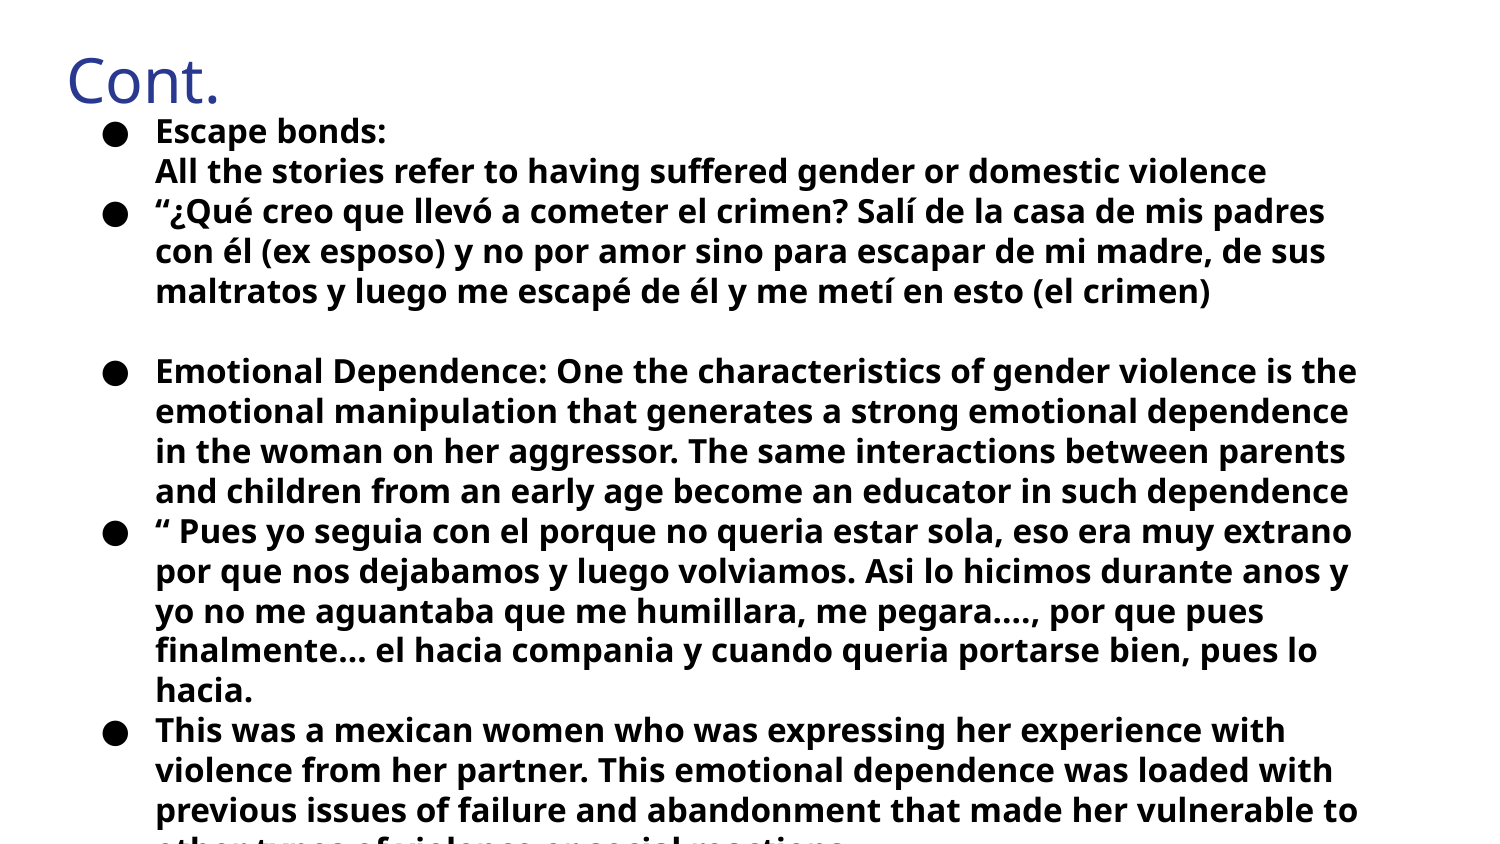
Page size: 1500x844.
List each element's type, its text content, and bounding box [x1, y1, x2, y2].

text_box [537, 226, 998, 293]
title Cont. [51, 26, 1449, 126]
text_box Escape bonds: All the stories refer to having suffered gender or domestic violence “¿Qué creo que llevó a cometer el crimen? Salí de la casa de mis padres con él (ex esposo) y no por amor sino para escapar de mi madre, de sus maltratos y luego me escapé de él y me metí en esto (el crimen) Emotional Dependence: One the characteristics of gender violence is the emotional manipulation that generates a strong emotional dependence in the woman on her aggressor. The same interactions between parents and children from an early age become an educator in such dependence “ Pues yo seguia con el porque no queria estar sola, eso era muy extrano por que nos dejabamos y luego volviamos. Asi lo hicimos durante anos y yo no me aguantaba que me humillara, me pegara…., por que pues finalmente… el hacia compania y cuando queria portarse bien, pues lo hacia. This was a mexican women who was expressing her experience with violence from her partner. This emotional dependence was loaded with previous issues of failure and abandonment that made her vulnerable to other types of violence or social reactions. [65, 95, 1399, 844]
text_box [1055, 231, 1500, 297]
